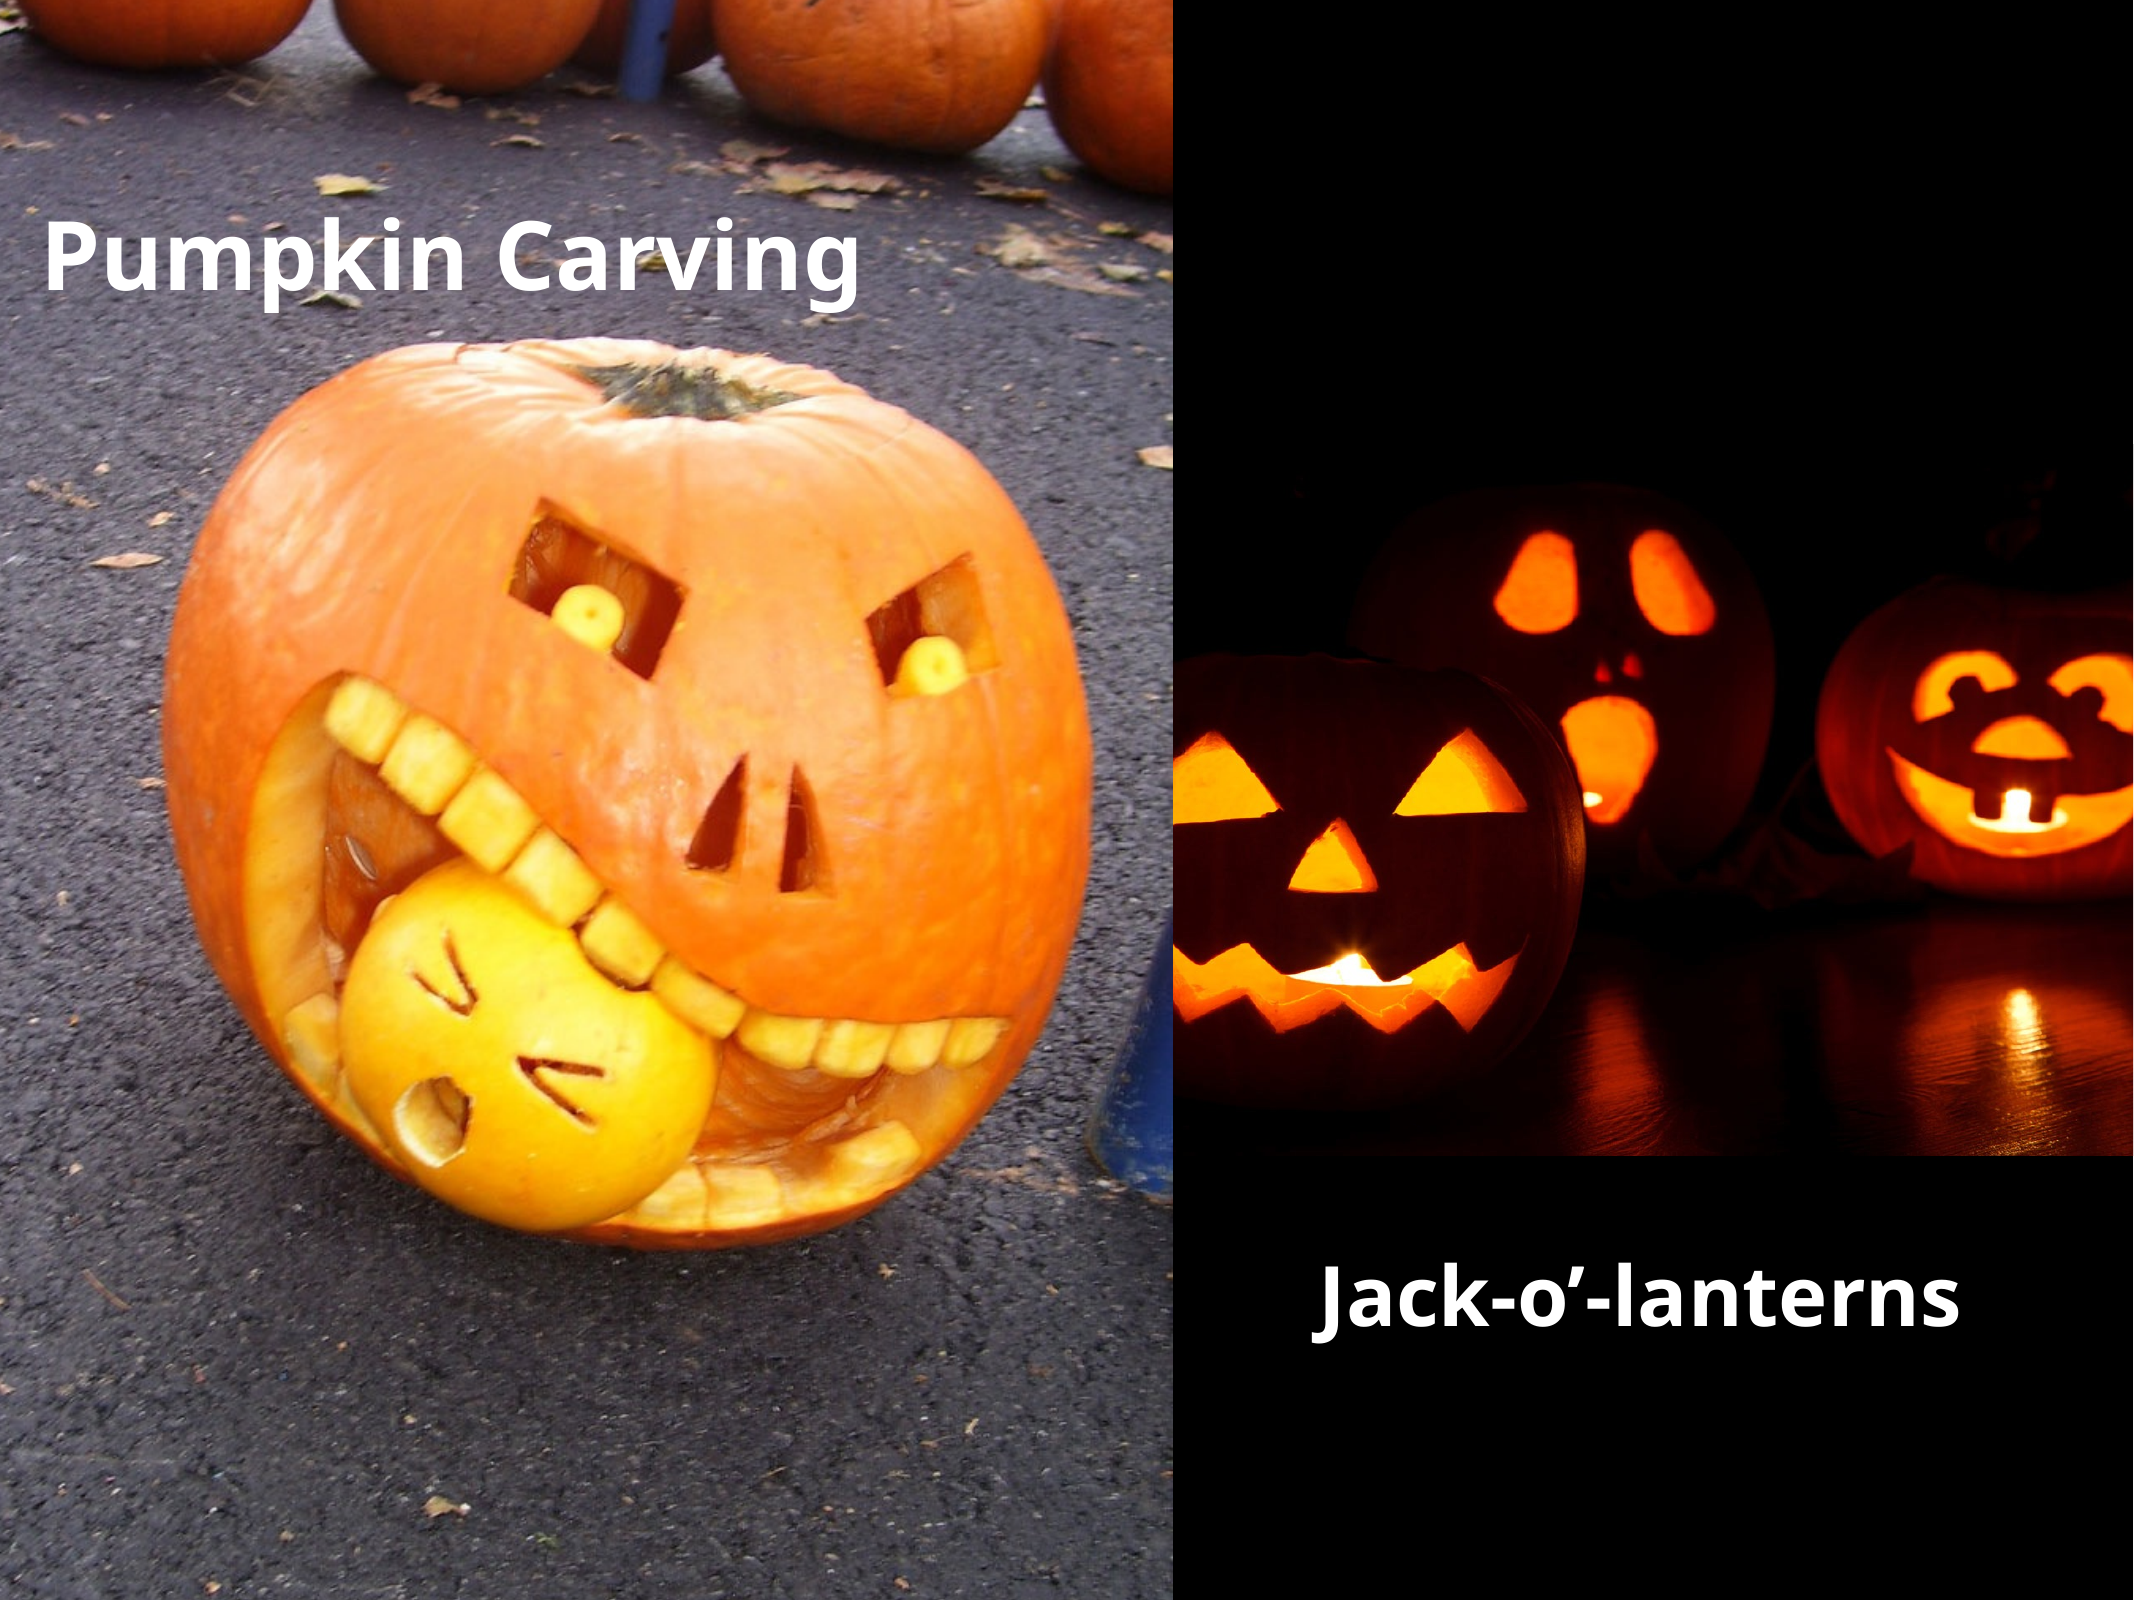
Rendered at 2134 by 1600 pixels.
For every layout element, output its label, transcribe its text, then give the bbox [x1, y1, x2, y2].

picture [0, 0, 2134, 1600]
text_box Jack-o’-lanterns [1310, 1234, 1972, 1352]
